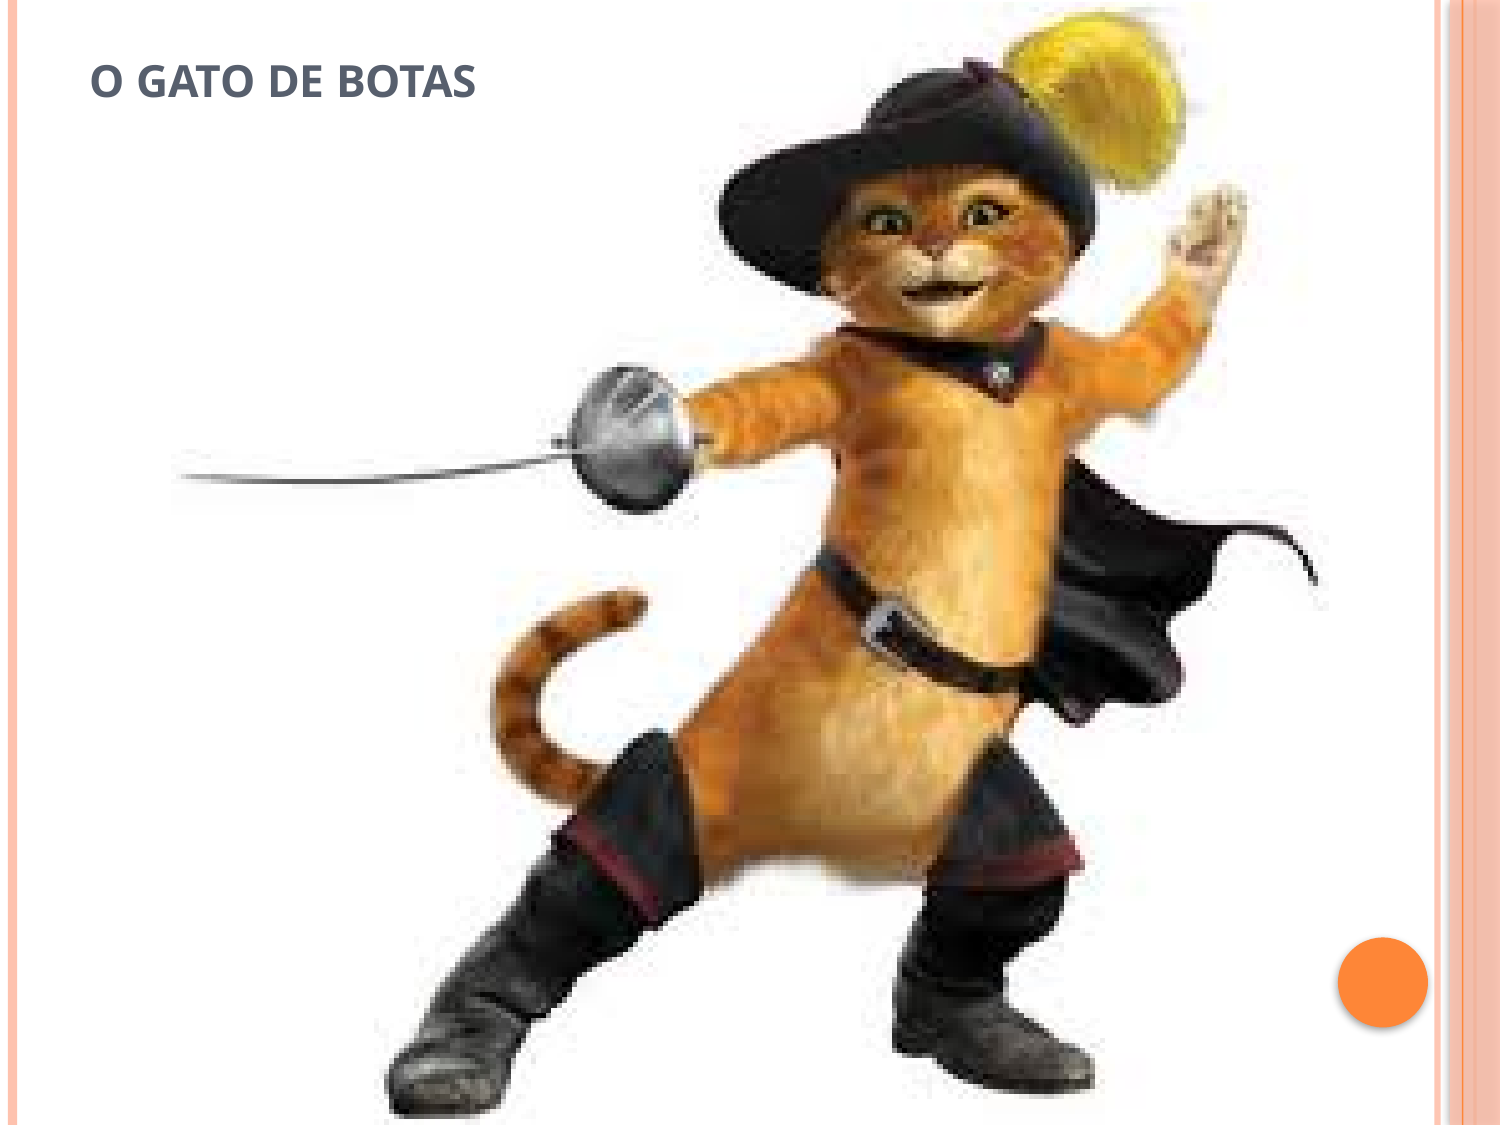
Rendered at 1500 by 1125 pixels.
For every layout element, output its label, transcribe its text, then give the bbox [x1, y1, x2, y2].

picture [170, 2, 1330, 1125]
title O Gato de Botas [75, 45, 163, 114]
